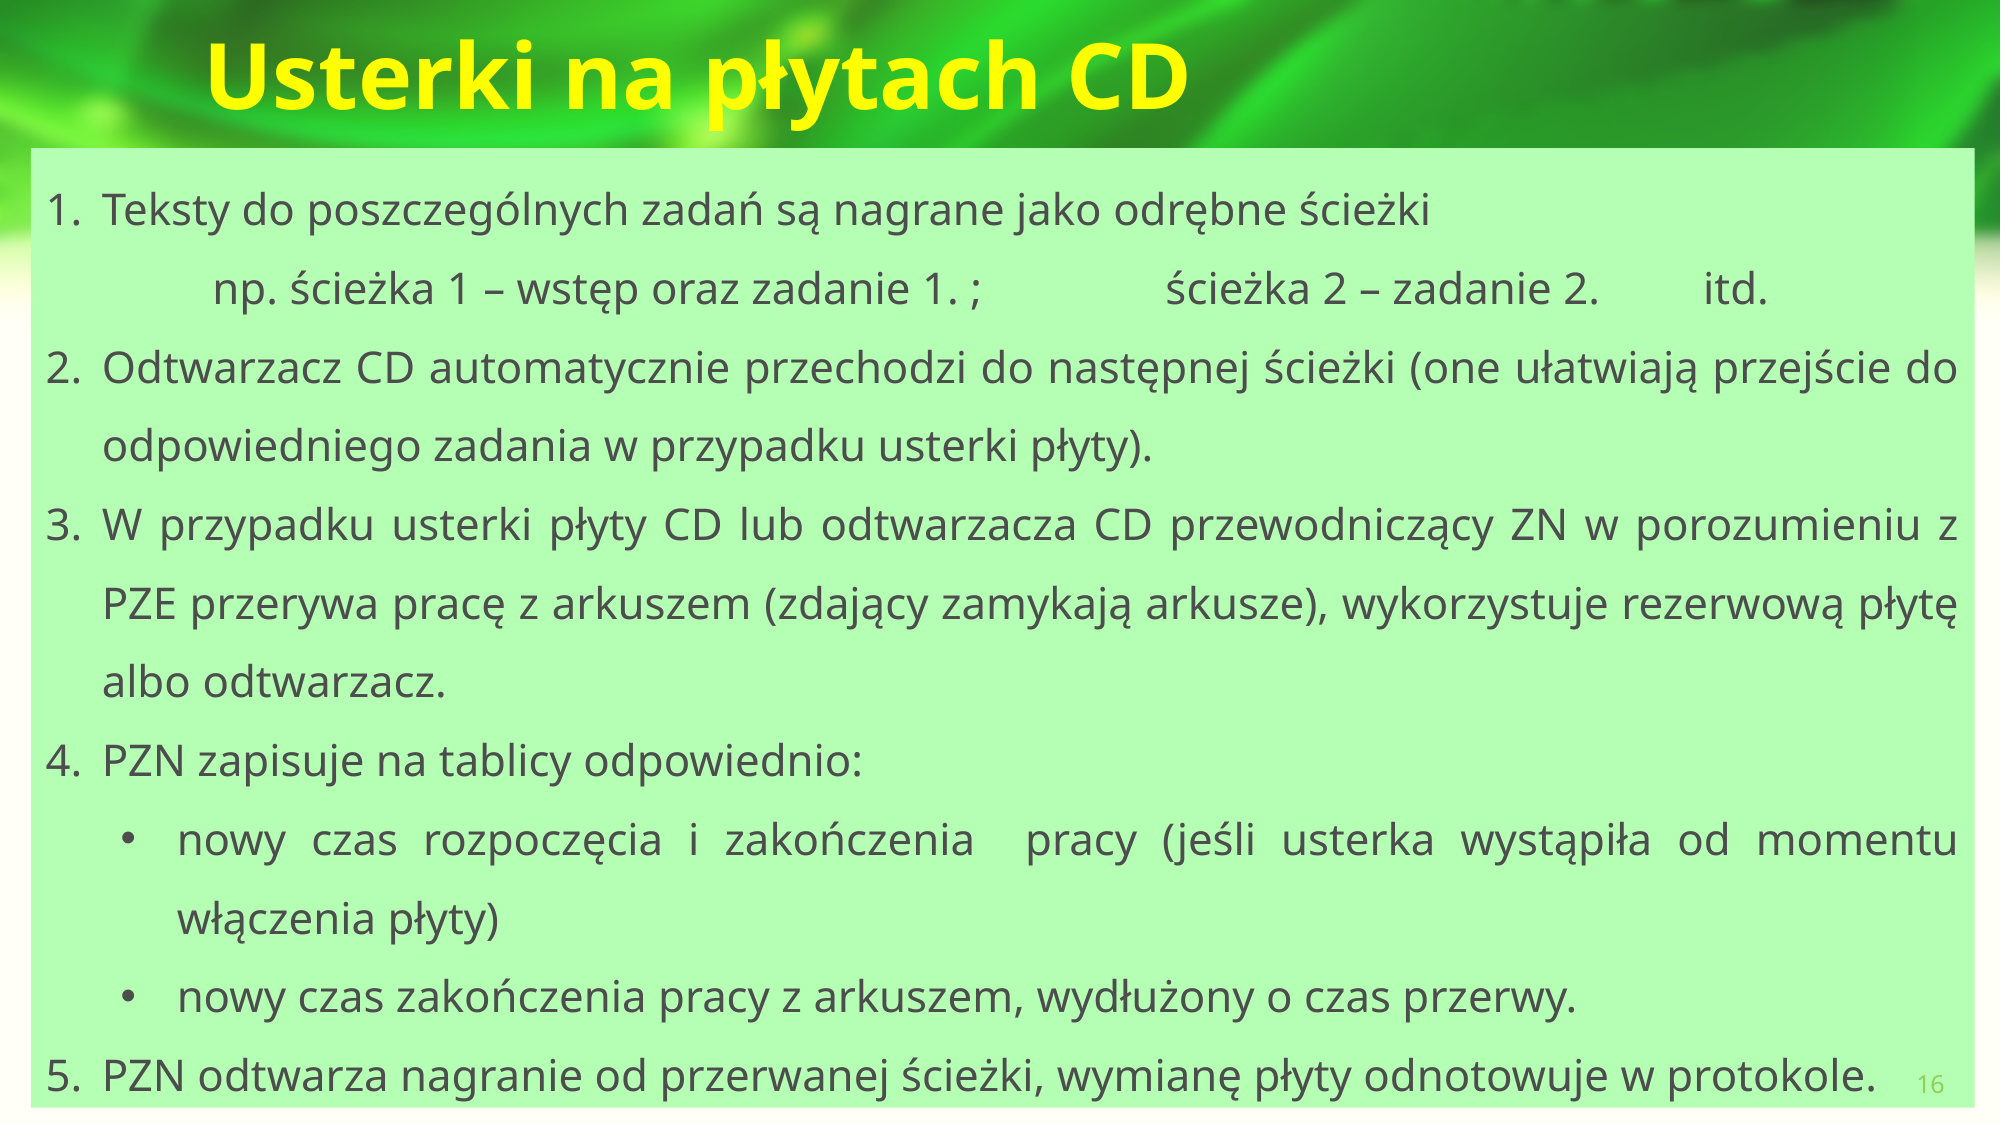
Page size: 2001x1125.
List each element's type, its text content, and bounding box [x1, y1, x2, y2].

slide_number 16 [1779, 1067, 1960, 1105]
text_box Teksty do poszczególnych zadań są nagrane jako odrębne ścieżki np. ścieżka 1 – wstęp oraz zadanie 1. ; ścieżka 2 – zadanie 2. itd. Odtwarzacz CD automatycznie przechodzi do następnej ścieżki (one ułatwiają przejście do odpowiedniego zadania w przypadku usterki płyty). W przypadku usterki płyty CD lub odtwarzacza CD przewodniczący ZN w porozumieniu z PZE przerywa pracę z arkuszem (zdający zamykają arkusze), wykorzystuje rezerwową płytę albo odtwarzacz. PZN zapisuje na tablicy odpowiednio: nowy czas rozpoczęcia i zakończenia pracy (jeśli usterka wystąpiła od momentu włączenia płyty) nowy czas zakończenia pracy z arkuszem, wydłużony o czas przerwy. PZN odtwarza nagranie od przerwanej ścieżki, wymianę płyty odnotowuje w protokole. [30, 148, 1975, 1108]
title Usterki na płytach CD [188, 14, 1920, 131]
